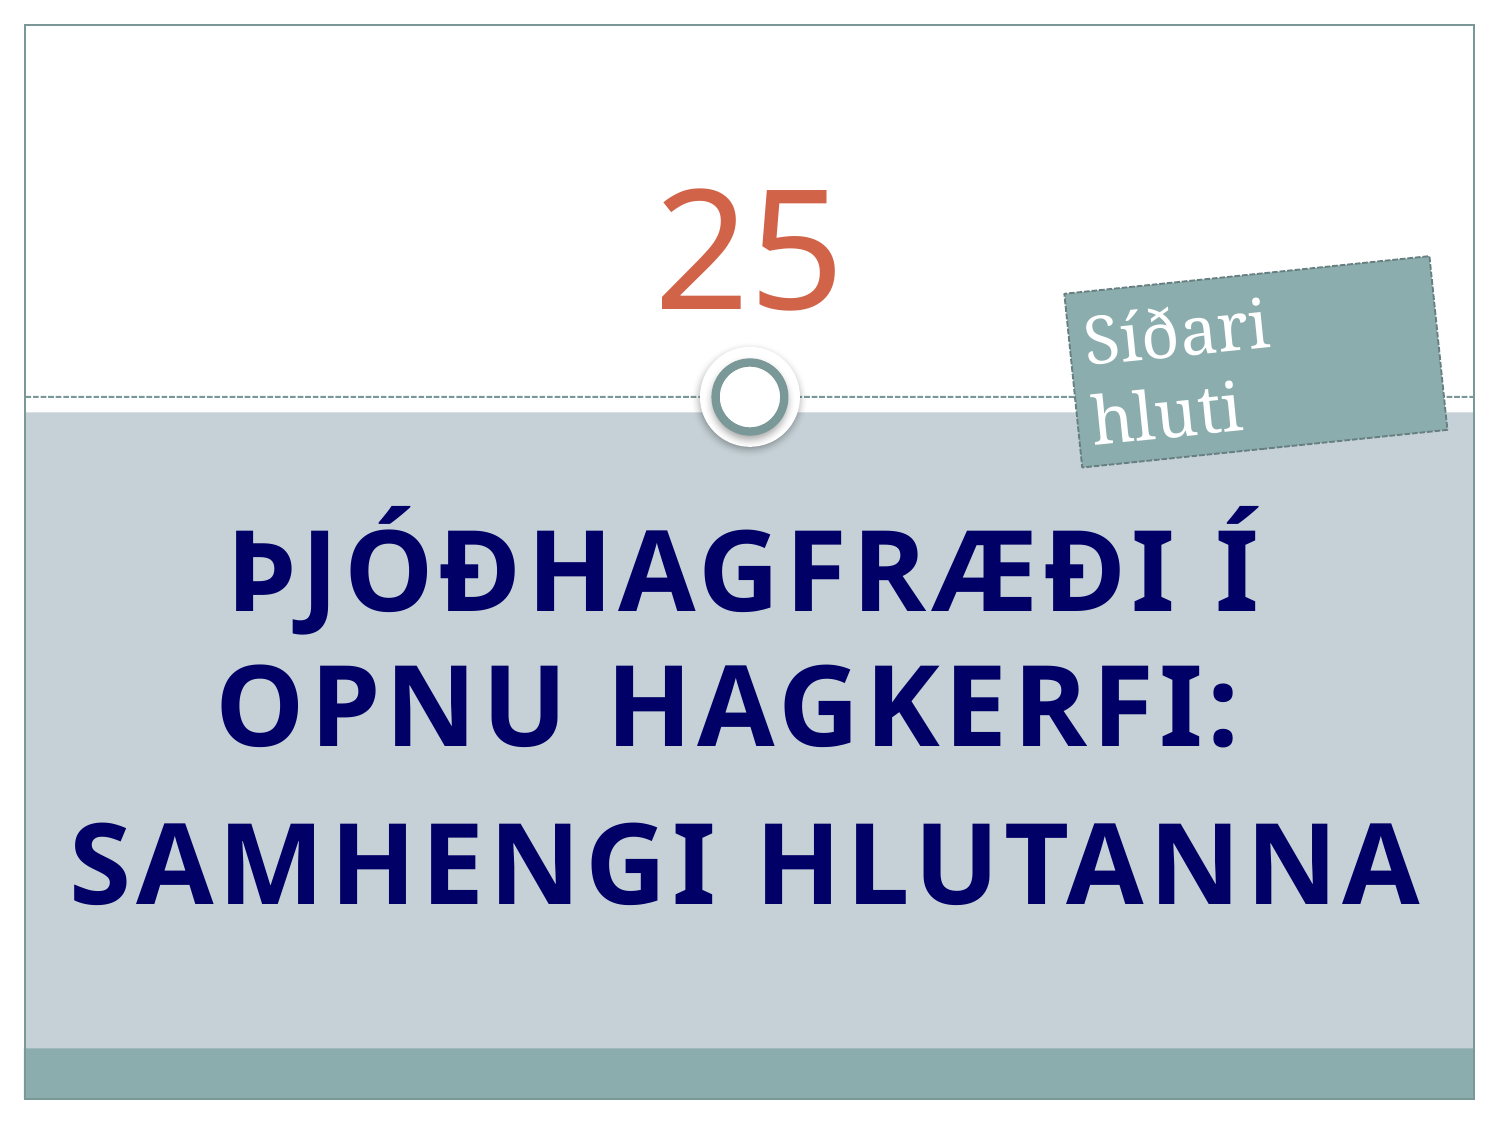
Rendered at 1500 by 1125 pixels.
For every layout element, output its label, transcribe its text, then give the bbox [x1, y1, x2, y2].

text_box Síðari hluti [1063, 255, 1449, 469]
subtitle Þjóðhagfræði í opnu hagkerfi: Samhengi hlutanna [49, 491, 1442, 917]
title 25 [112, 62, 1388, 351]
